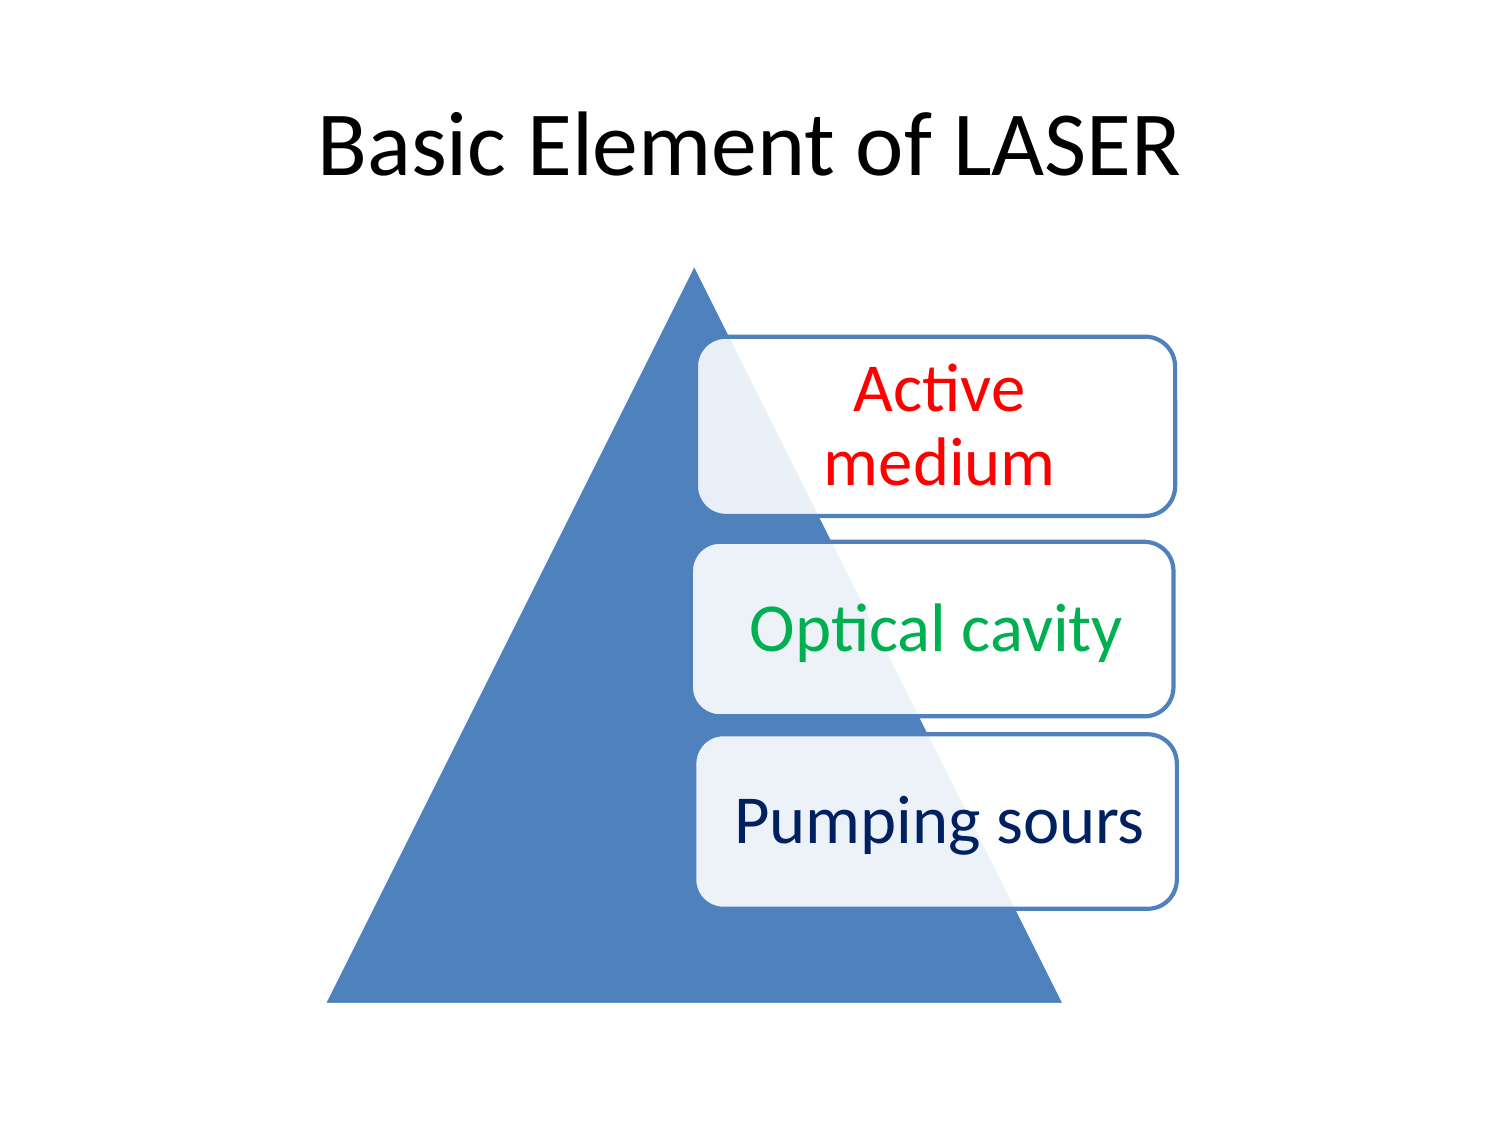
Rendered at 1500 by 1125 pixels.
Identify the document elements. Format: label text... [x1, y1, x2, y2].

title Basic Element of LASER [75, 45, 1425, 233]
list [74, 262, 1426, 1006]
